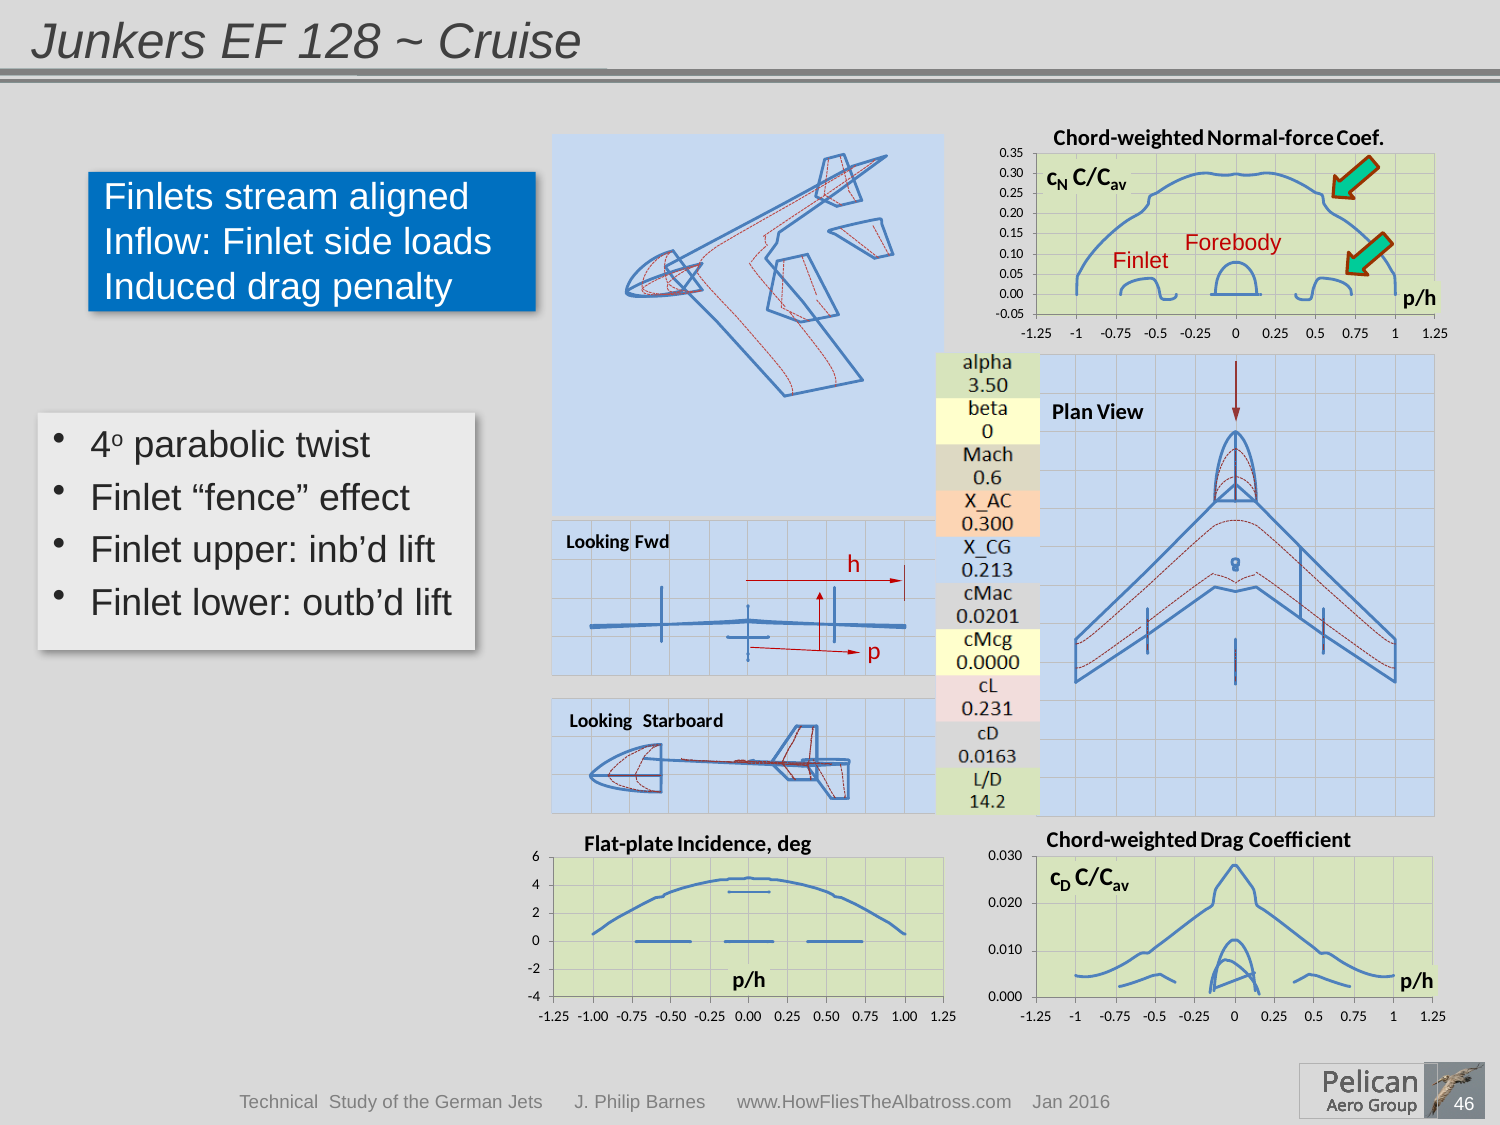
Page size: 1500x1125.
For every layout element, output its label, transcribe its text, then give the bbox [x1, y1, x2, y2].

text_box 4o parabolic twist Finlet “fence” effect Finlet upper: inb’d lift Finlet lower: outb’d lift [37, 412, 475, 650]
picture [524, 112, 1465, 1038]
text_box Finlets stream aligned Inflow: Finlet side loads Induced drag penalty [88, 171, 519, 312]
title Junkers EF 128 ~ Cruise [16, 0, 1292, 79]
picture [1424, 1062, 1485, 1119]
picture [1424, 1064, 1437, 1118]
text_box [1097, 219, 1298, 282]
